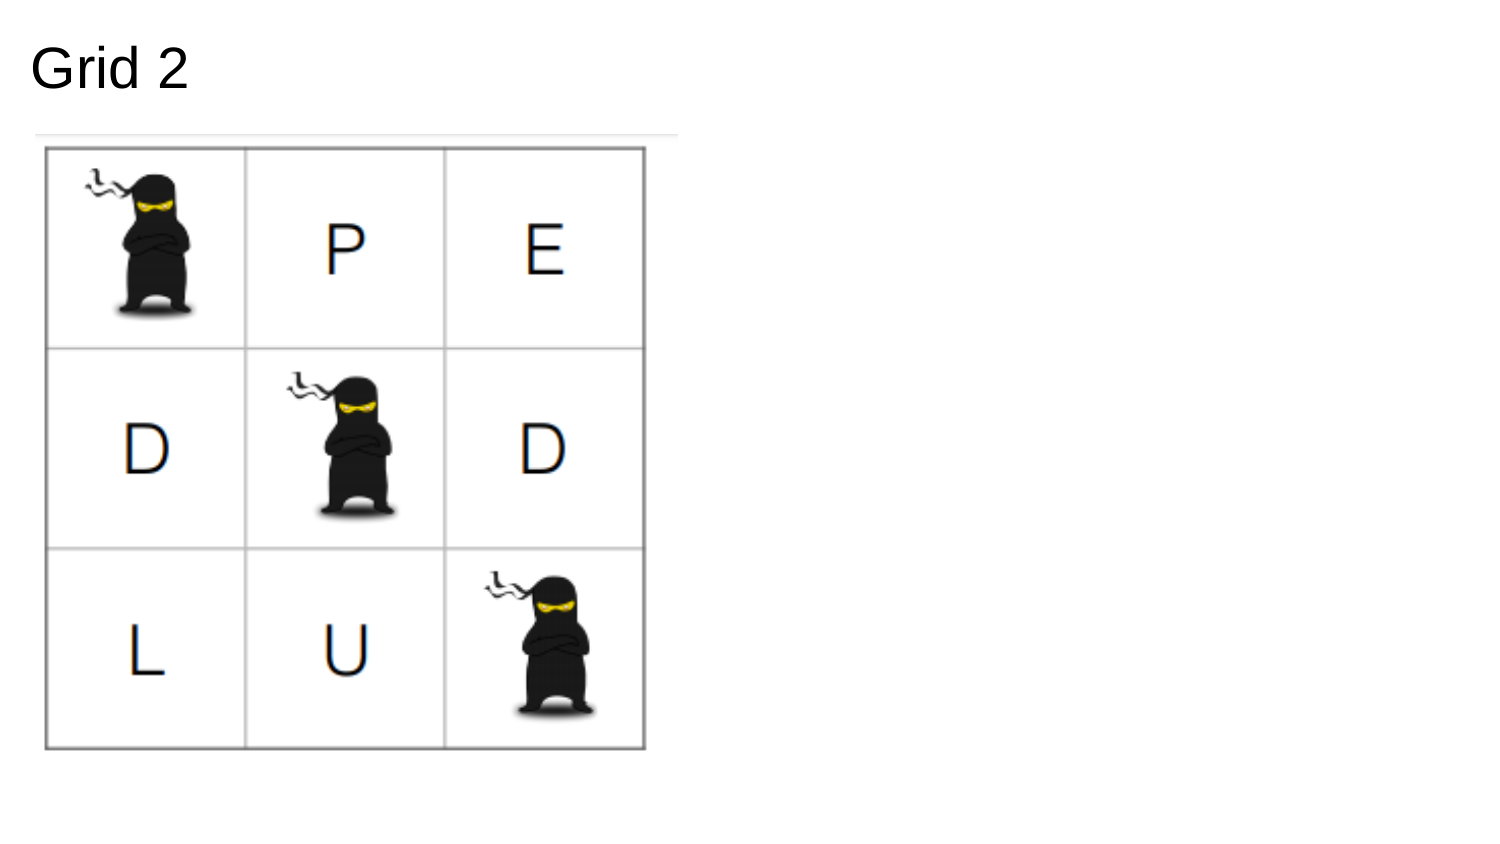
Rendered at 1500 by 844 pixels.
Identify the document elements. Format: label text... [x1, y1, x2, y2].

title Grid 2 [15, 14, 1414, 109]
picture [34, 134, 679, 769]
